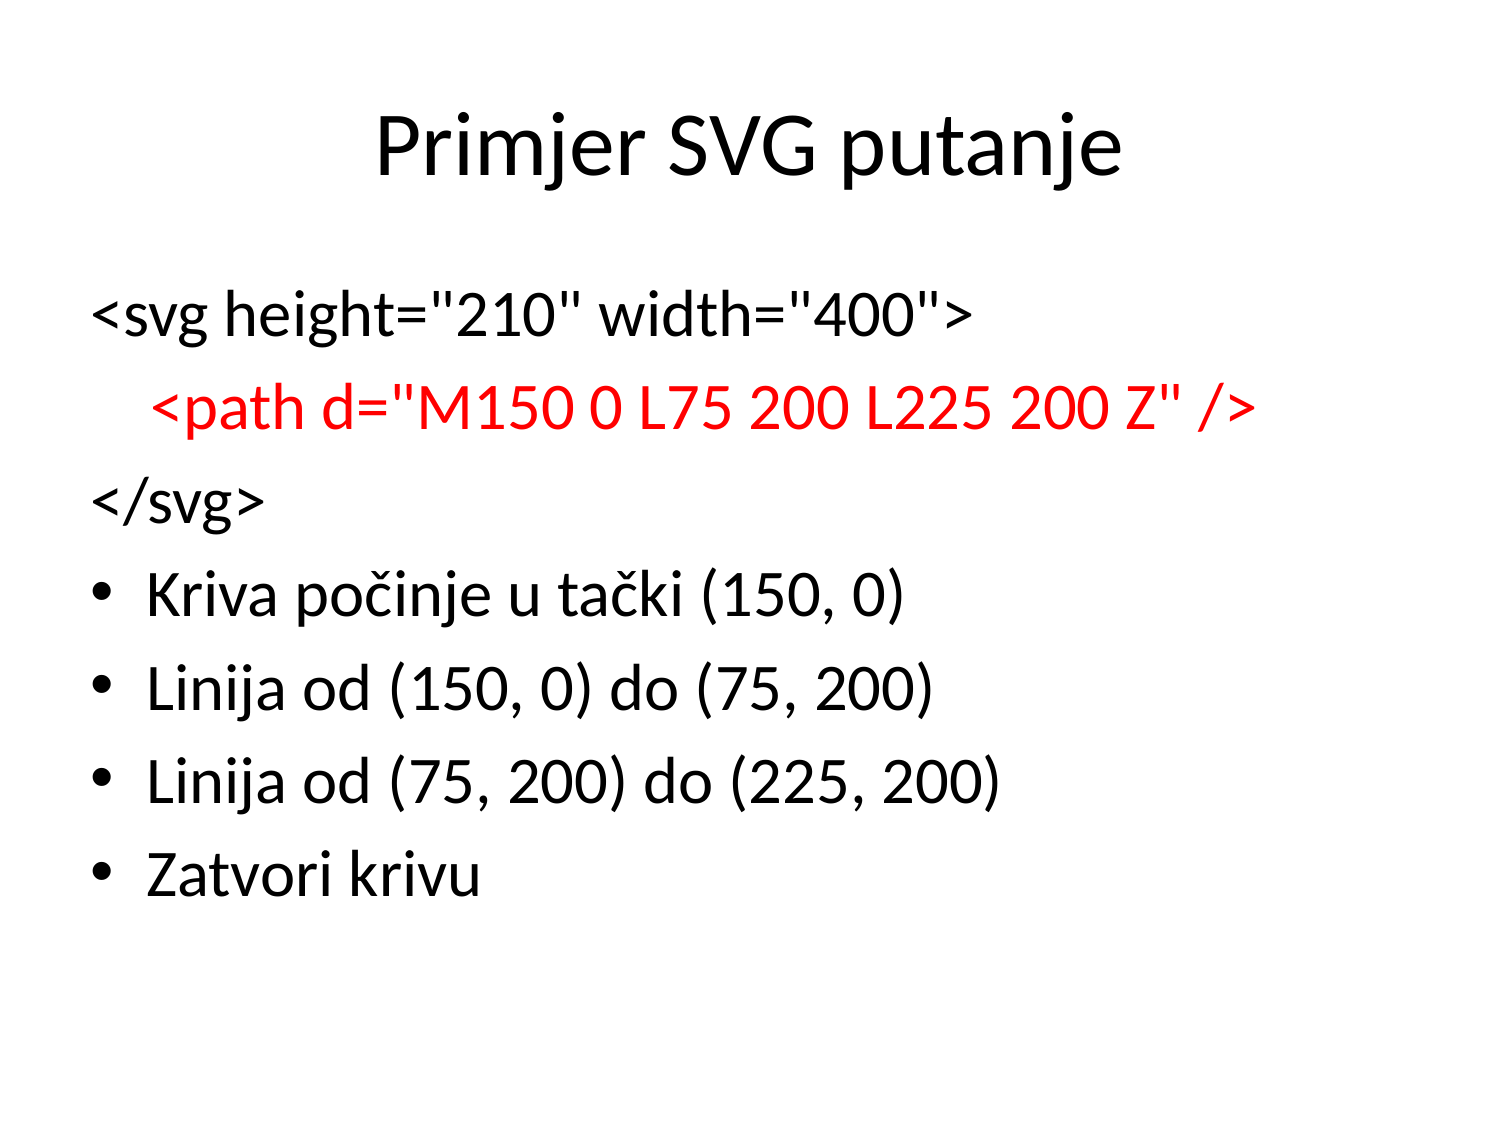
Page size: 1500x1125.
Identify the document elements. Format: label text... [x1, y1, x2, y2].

list <svg height="210" width="400"> <path d="M150 0 L75 200 L225 200 Z" /> </svg> Kriva počinje u tački (150, 0) Linija od (150, 0) do (75, 200) Linija od (75, 200) do (225, 200) Zatvori krivu [75, 262, 1425, 1005]
title Primjer SVG putanje [75, 45, 1425, 233]
